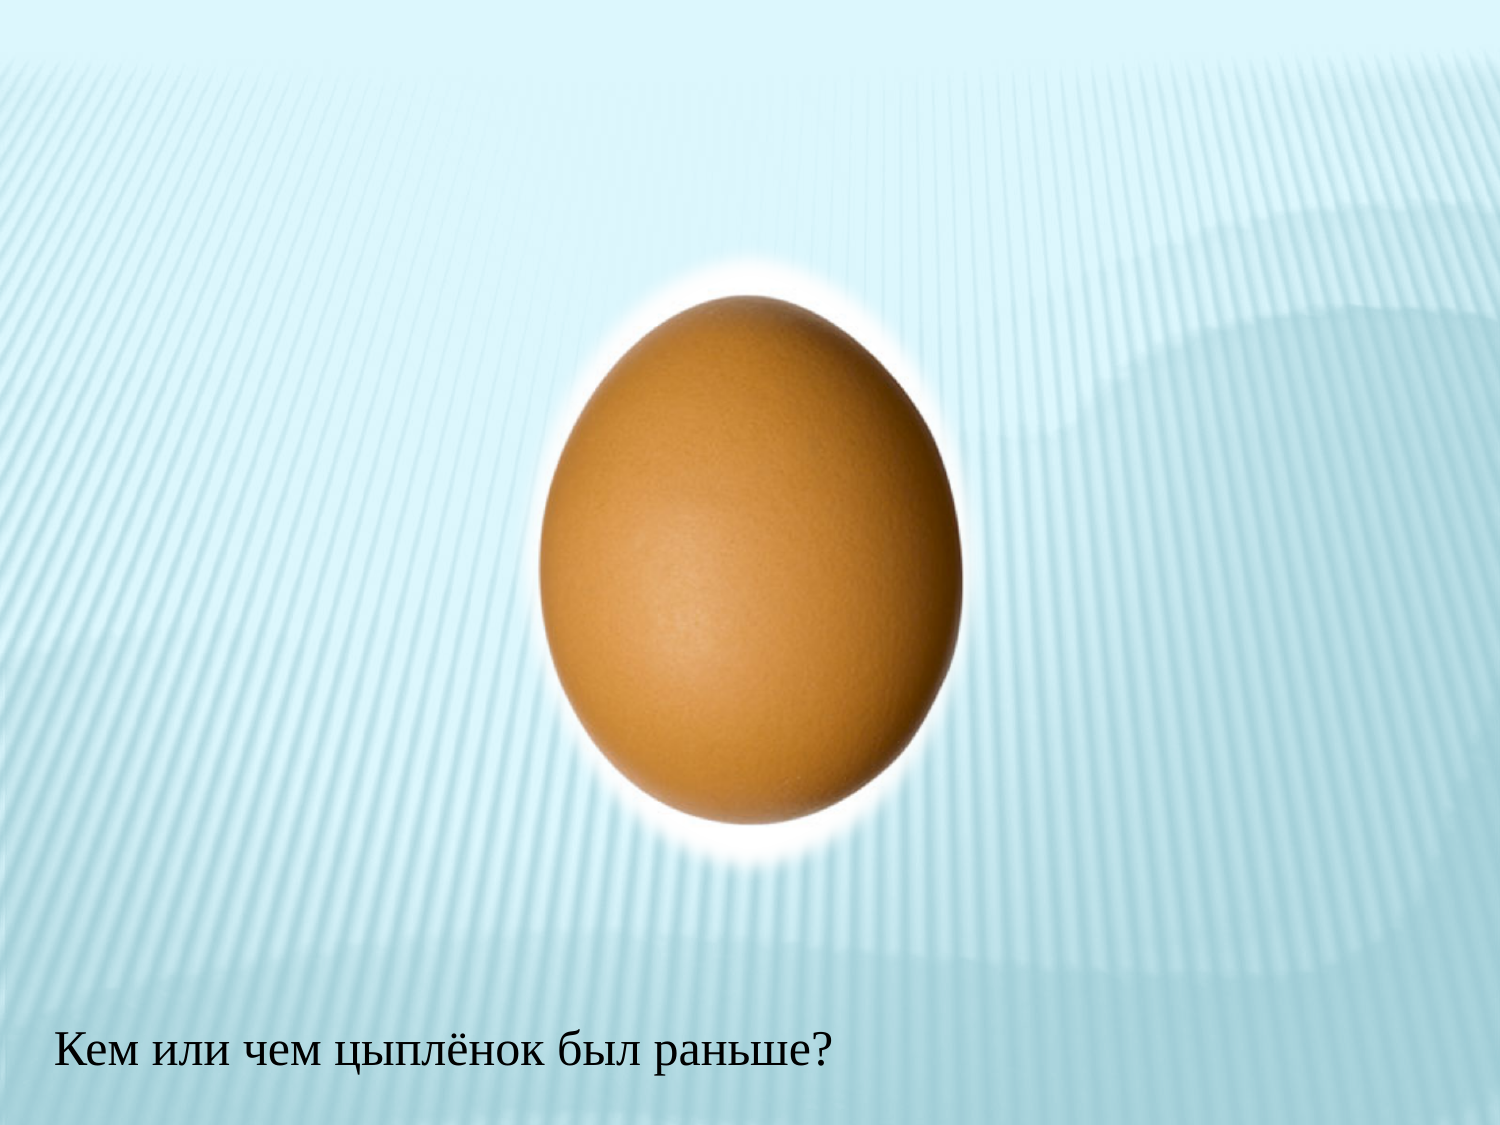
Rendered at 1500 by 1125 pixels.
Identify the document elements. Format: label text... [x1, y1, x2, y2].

text_box Кем или чем цыплёнок был раньше? [39, 1007, 849, 1083]
picture [507, 238, 993, 887]
